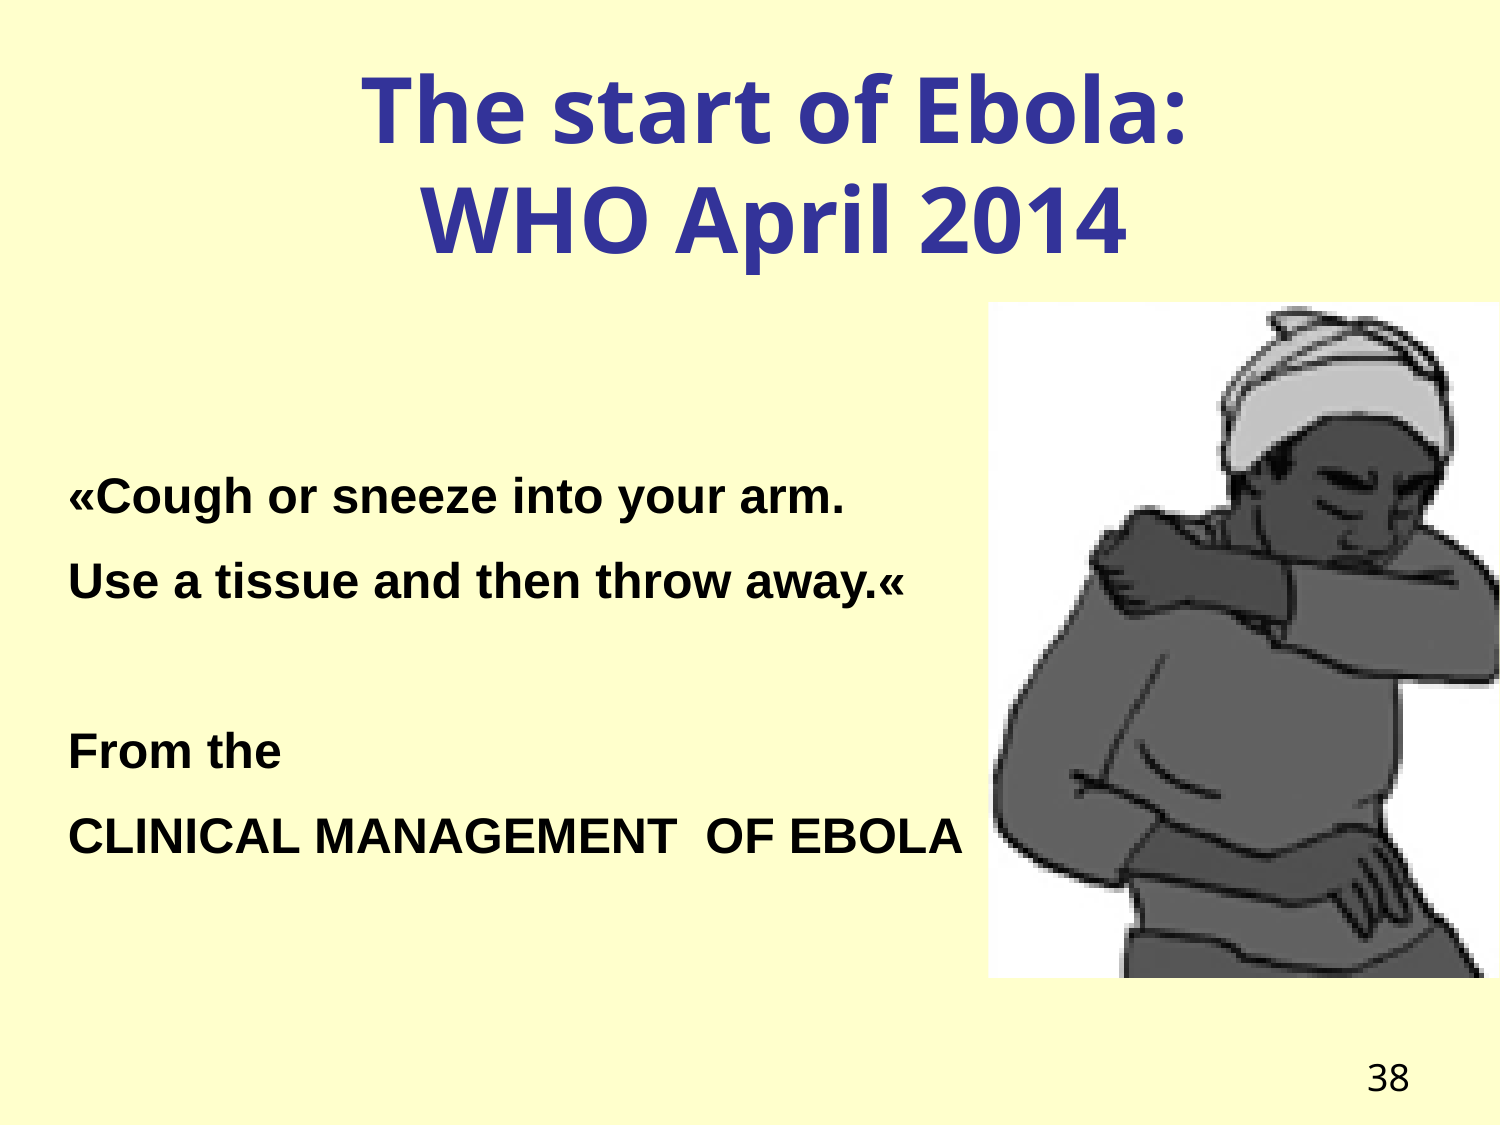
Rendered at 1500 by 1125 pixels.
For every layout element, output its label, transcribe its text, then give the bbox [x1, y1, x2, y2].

text_box «Cough or sneeze into your arm. Use a tissue and then throw away.« From the CLINICAL MANAGEMENT OF EBOLA [53, 456, 982, 871]
slide_number 38 [1112, 1037, 1425, 1113]
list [987, 302, 1500, 978]
title The start of Ebola: WHO April 2014 [135, 0, 1414, 279]
